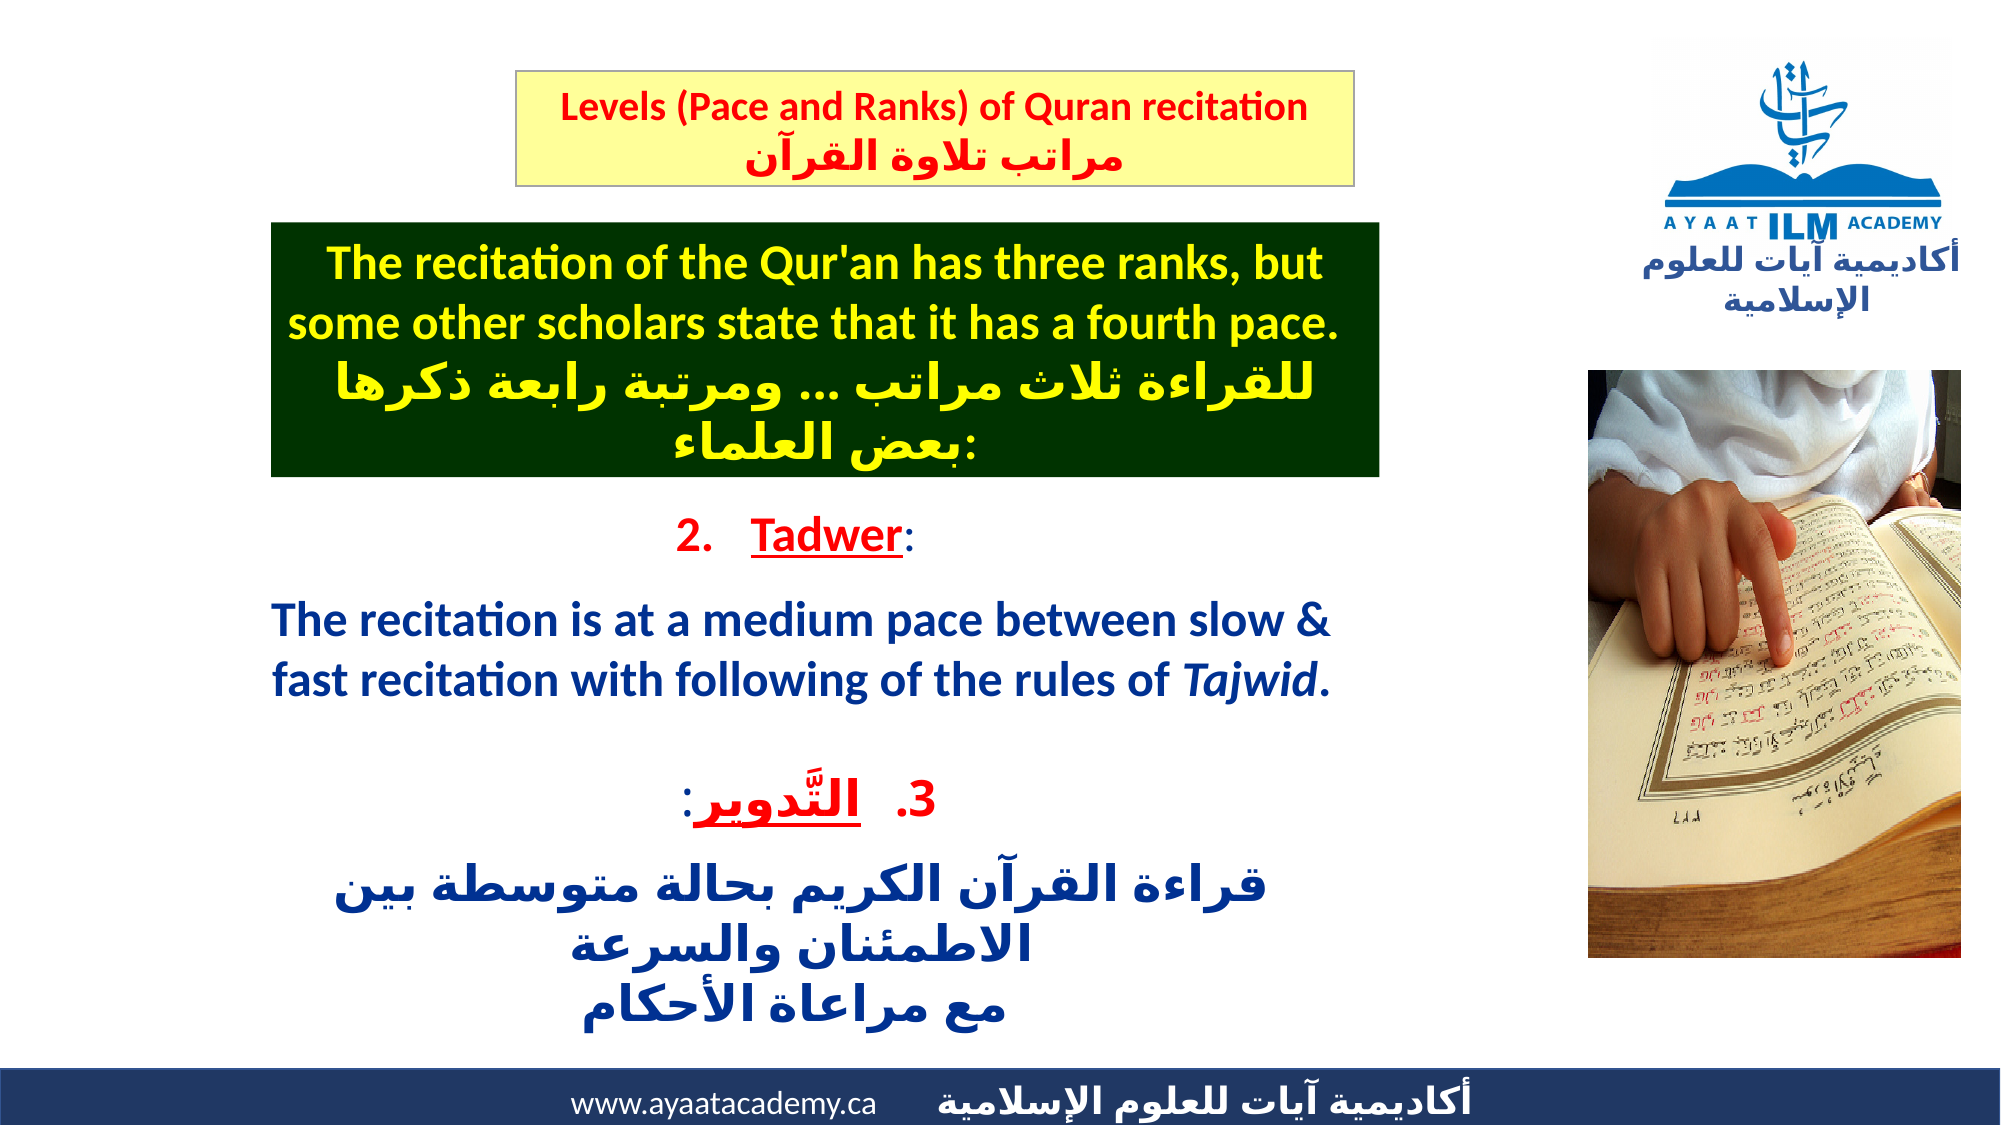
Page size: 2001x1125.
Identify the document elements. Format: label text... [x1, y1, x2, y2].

picture [1588, 370, 1961, 958]
text_box Levels (Pace and Ranks) of Quran recitation مراتب تلاوة القرآن [515, 70, 1355, 187]
picture [1651, 37, 1952, 257]
text_box Tadwer: The recitation is at a medium pace between slow & fast recitation with following of the rules of Tajwid. التَّدوير: قراءة القرآن الكريم بحالة متوسطة بين الاطمئنان والسرعة مع مراعاة الأحكام [223, 493, 1380, 1039]
text_box The recitation of the Qur'an has three ranks, but some other scholars state that it has a fourth pace. للقراءة ثلاث مراتب ... ومرتبة رابعة ذكرها بعض العلماء: [270, 222, 1380, 478]
